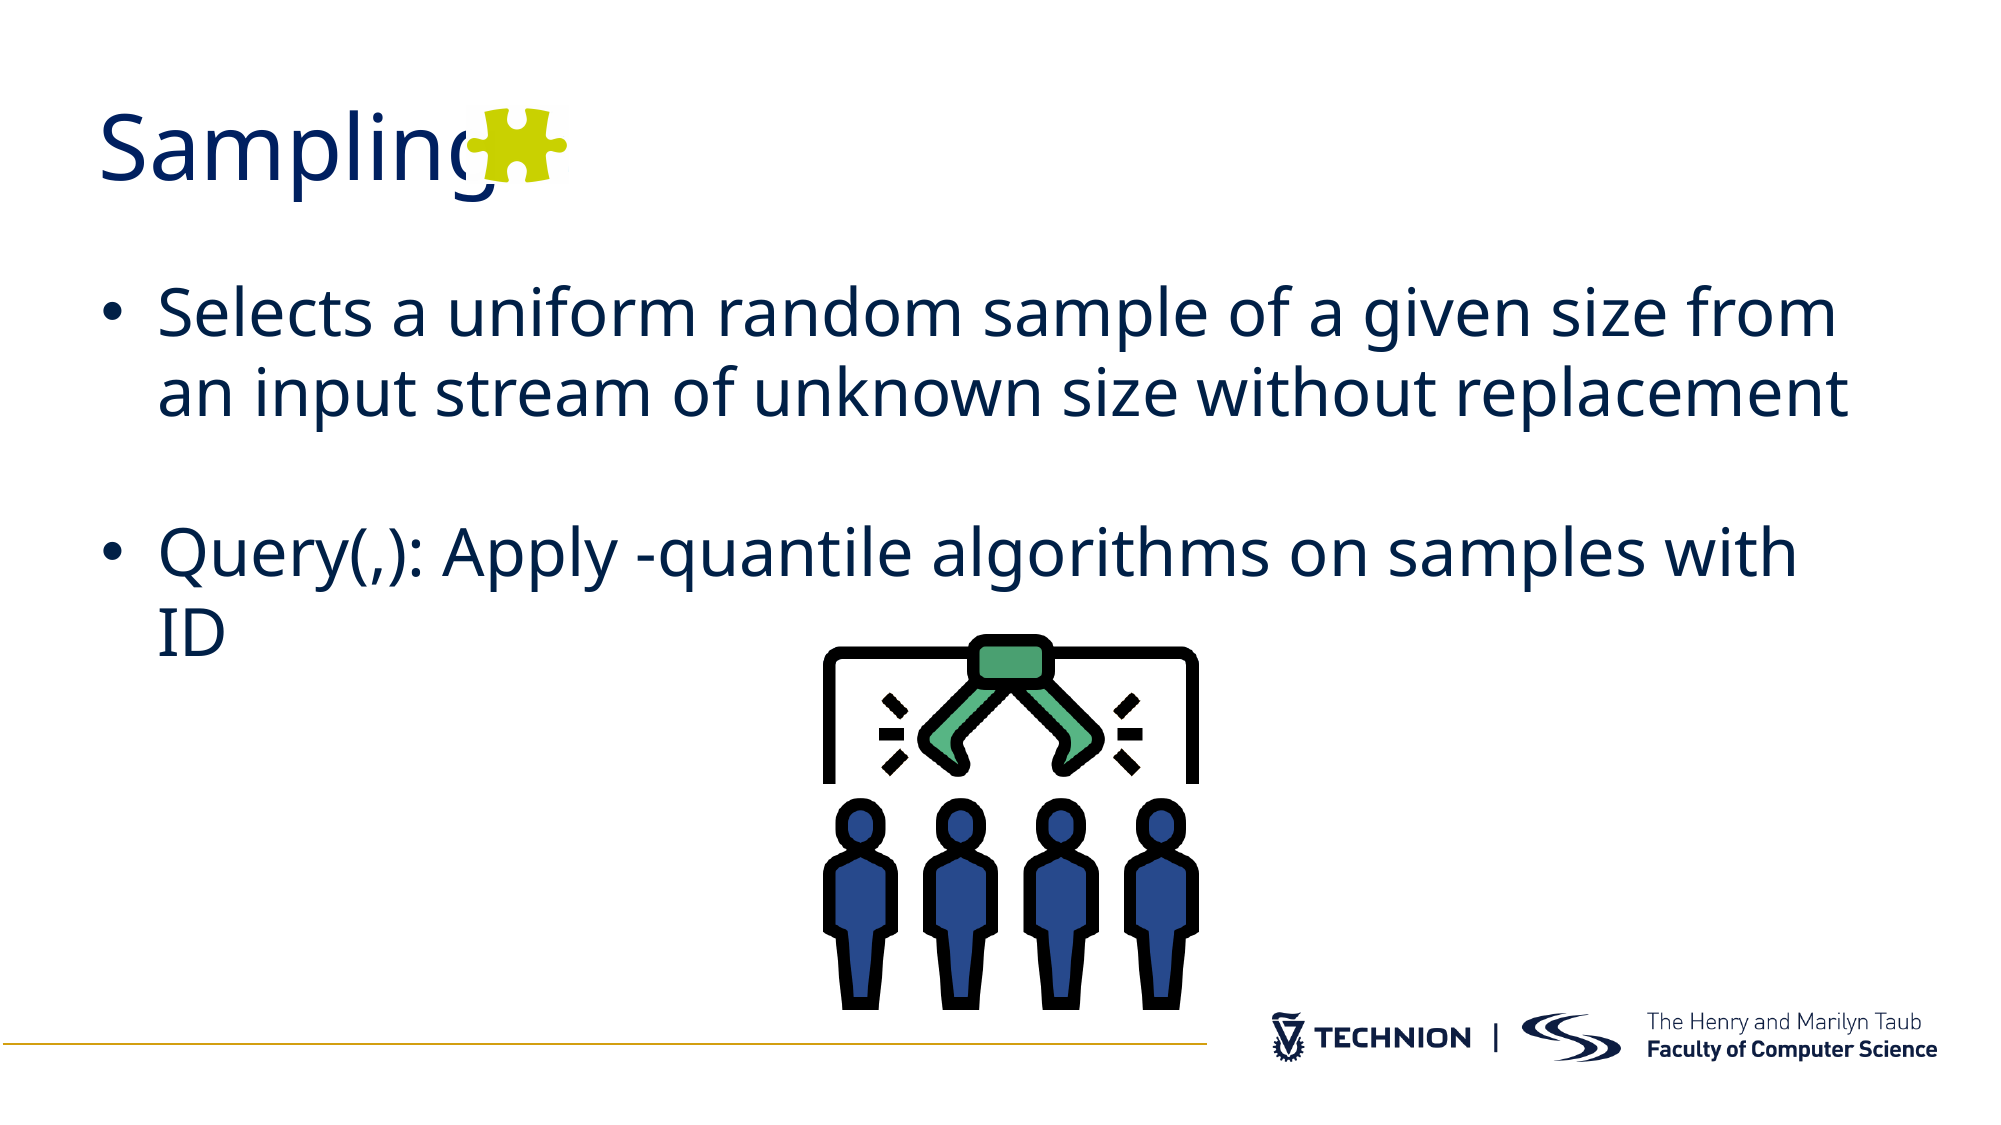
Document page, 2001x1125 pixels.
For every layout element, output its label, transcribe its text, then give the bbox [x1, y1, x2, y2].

picture [466, 105, 569, 184]
text_box Sampling [84, 81, 1938, 206]
picture [810, 621, 1211, 1022]
text_box [10, 262, 1876, 698]
picture [1271, 1012, 1938, 1062]
